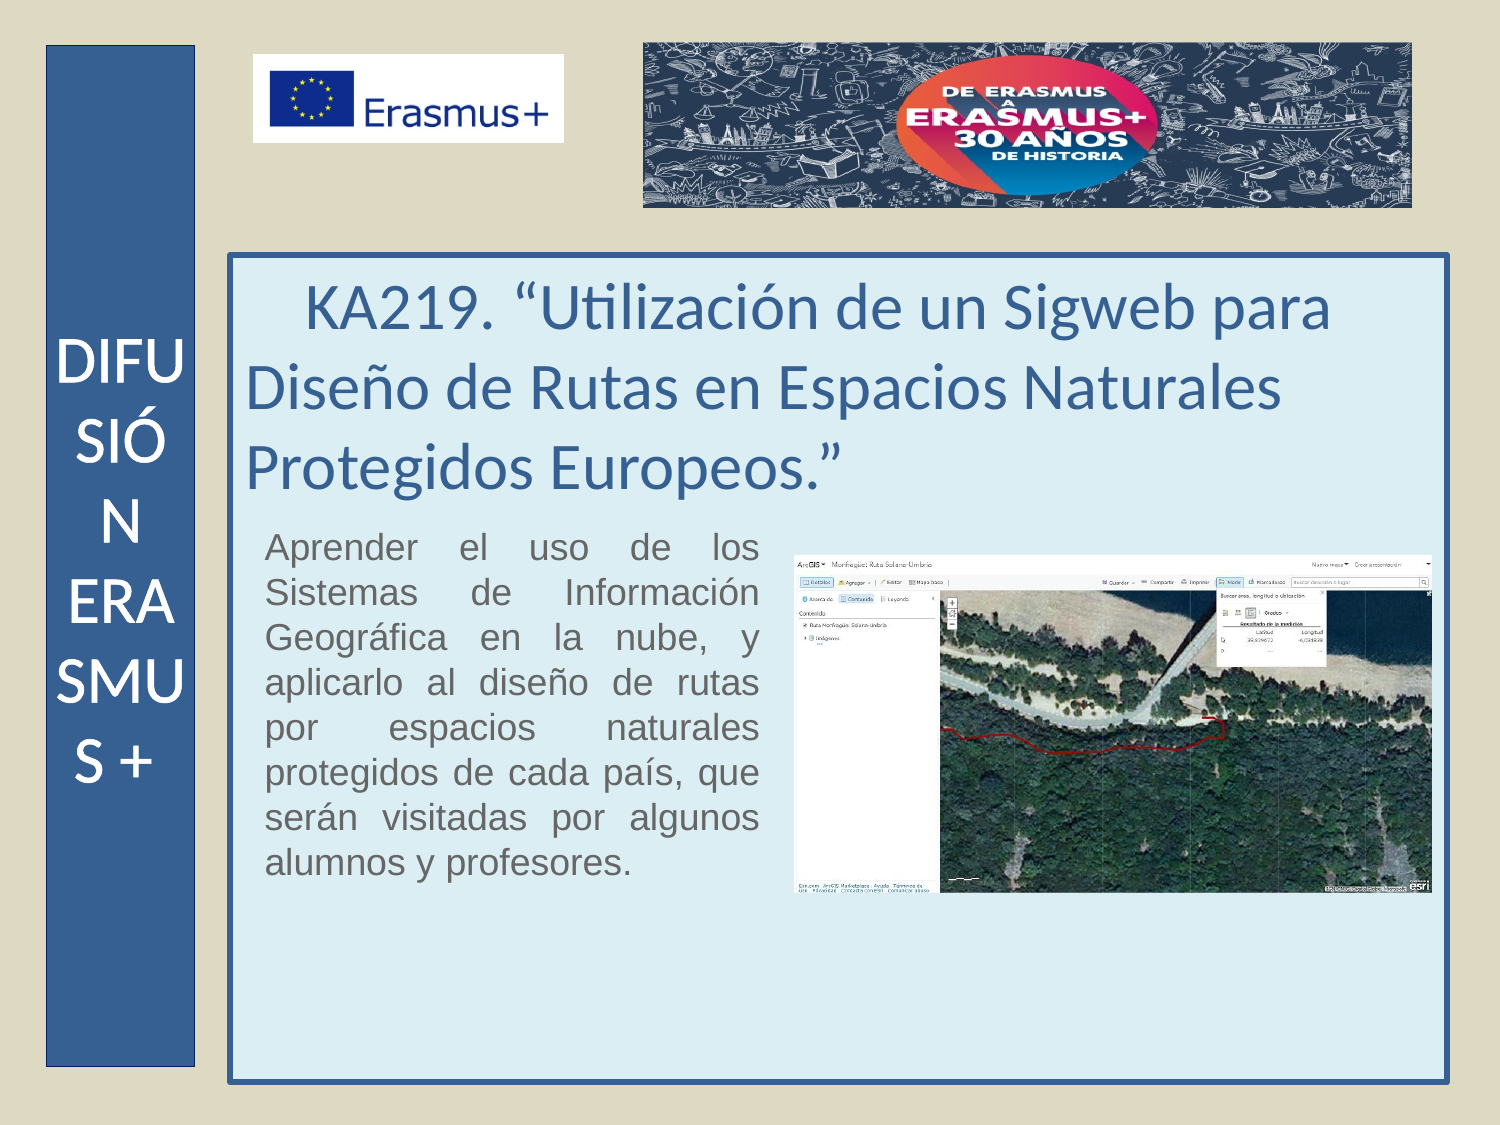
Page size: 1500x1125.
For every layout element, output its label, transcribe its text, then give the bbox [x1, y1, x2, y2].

picture [794, 555, 1432, 893]
picture [643, 42, 1412, 209]
list KA219. “Utilización de un Sigweb para Diseño de Rutas en Espacios Naturales Protegidos Europeos.” [230, 255, 1447, 1083]
text_box Aprender el uso de los Sistemas de Información Geográfica en la nube, y aplicarlo al diseño de rutas por espacios naturales protegidos de cada país, que serán visitadas por algunos alumnos y profesores. [249, 515, 775, 890]
picture [253, 54, 564, 144]
title DIFUSIÓN ERASMUS + [46, 45, 195, 1067]
